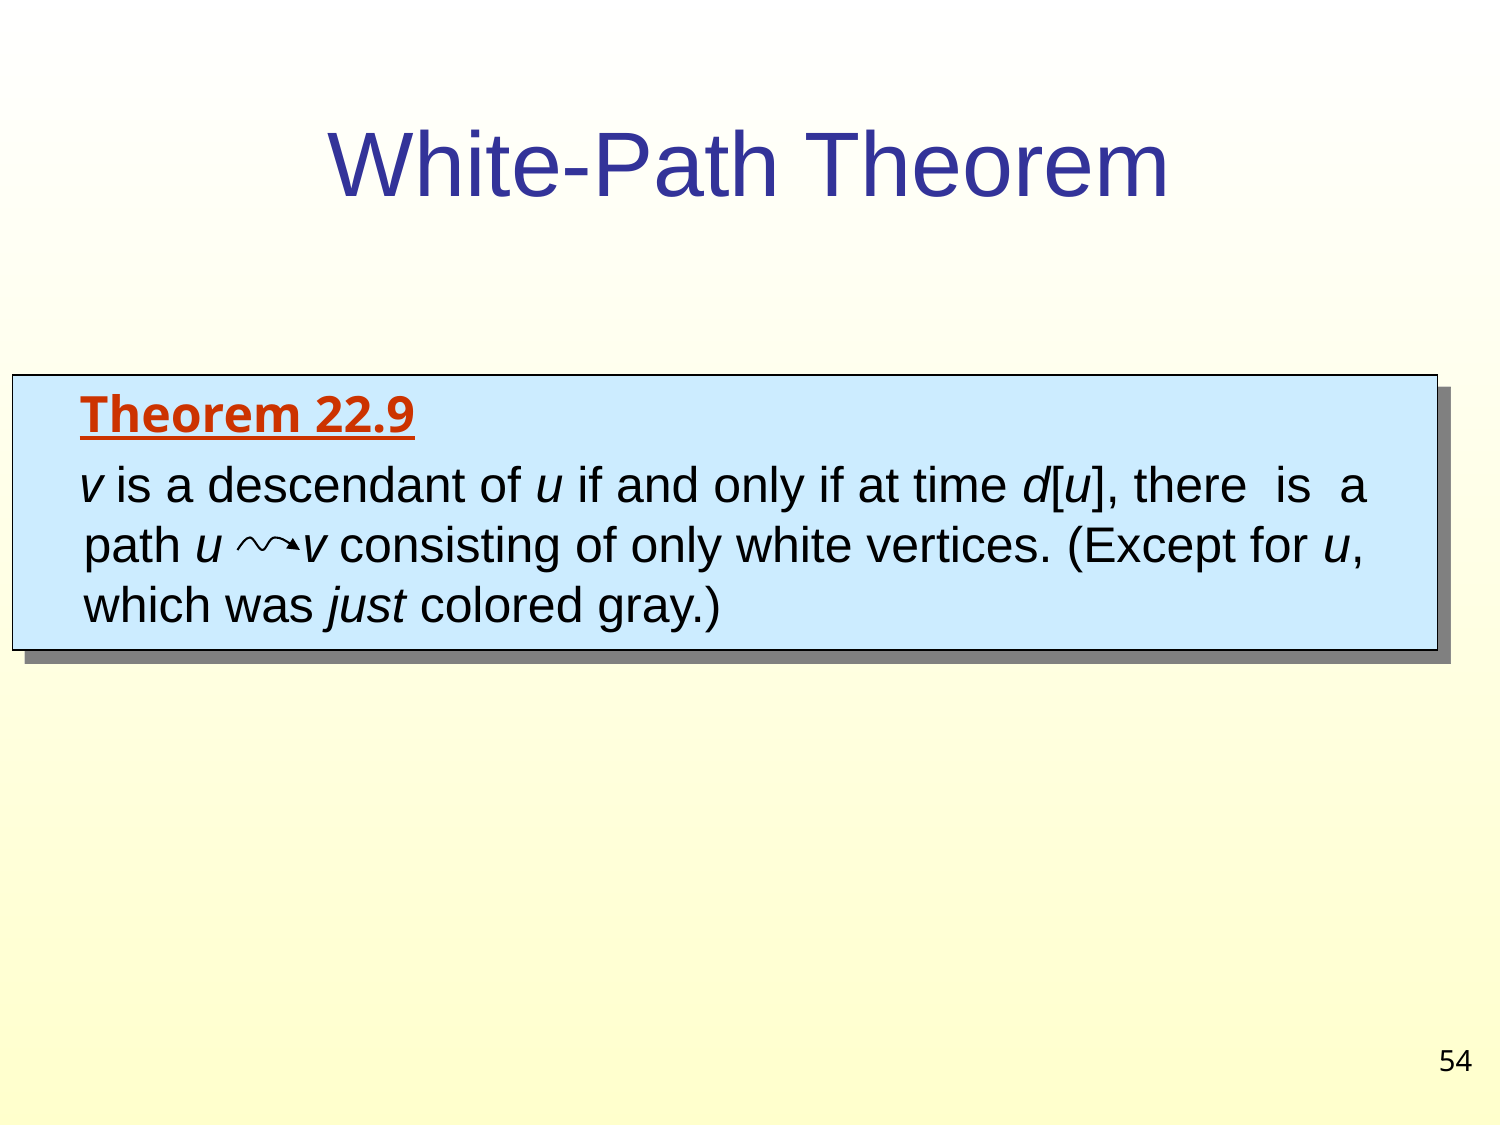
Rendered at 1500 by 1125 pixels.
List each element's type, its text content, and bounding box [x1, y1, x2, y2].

title White-Path Theorem [74, 44, 1426, 276]
text_box [237, 537, 300, 551]
slide_number 54 [1387, 1034, 1488, 1113]
list Theorem 22.9 v is a descendant of u if and only if at time d[u], there is a path u v consisting of only white vertices. (Except for u, which was just colored gray.) [12, 374, 1438, 651]
